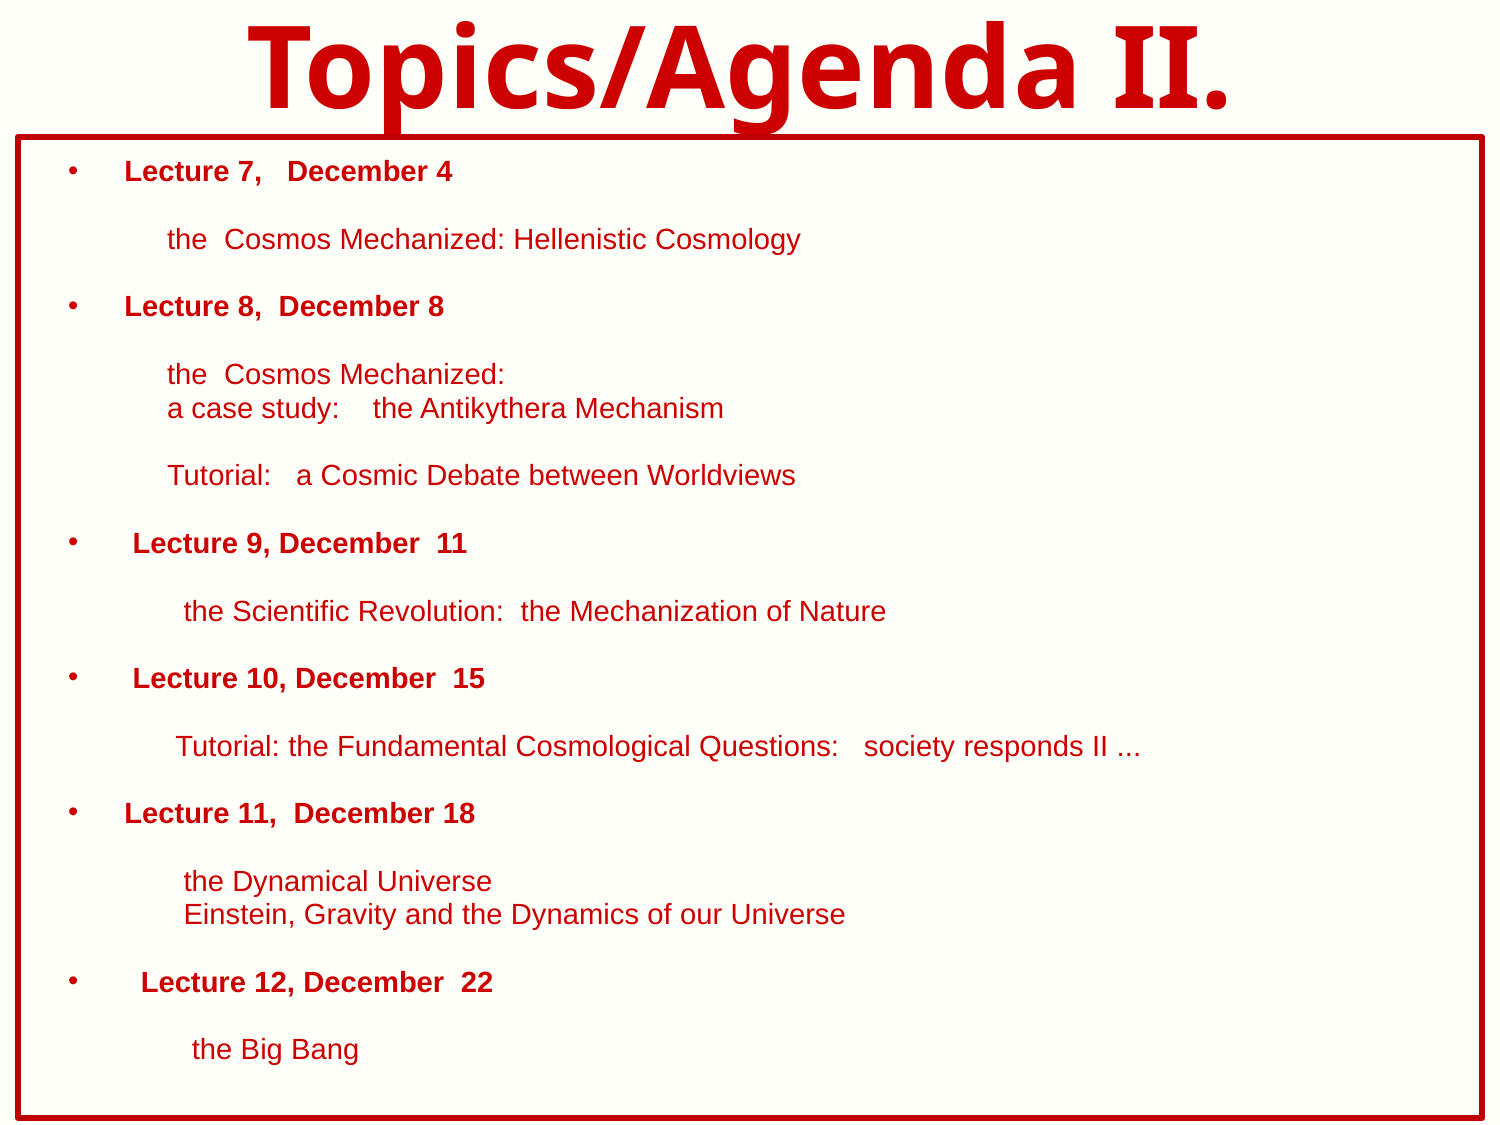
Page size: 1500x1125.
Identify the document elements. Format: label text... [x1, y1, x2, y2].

title Topics/Agenda II. [61, 0, 1483, 80]
list Lecture 7, December 4 the Cosmos Mechanized: Hellenistic Cosmology Lecture 8, December 8 the Cosmos Mechanized: a case study: the Antikythera Mechanism Tutorial: a Cosmic Debate between Worldviews Lecture 9, December 11 the Scientific Revolution: the Mechanization of Nature Lecture 10, December 15 Tutorial: the Fundamental Cosmological Questions: society responds II ... Lecture 11, December 18 the Dynamical Universe Einstein, Gravity and the Dynamics of our Universe Lecture 12, December 22 the Big Bang [53, 80, 1500, 1045]
text_box [16, 135, 1484, 1120]
